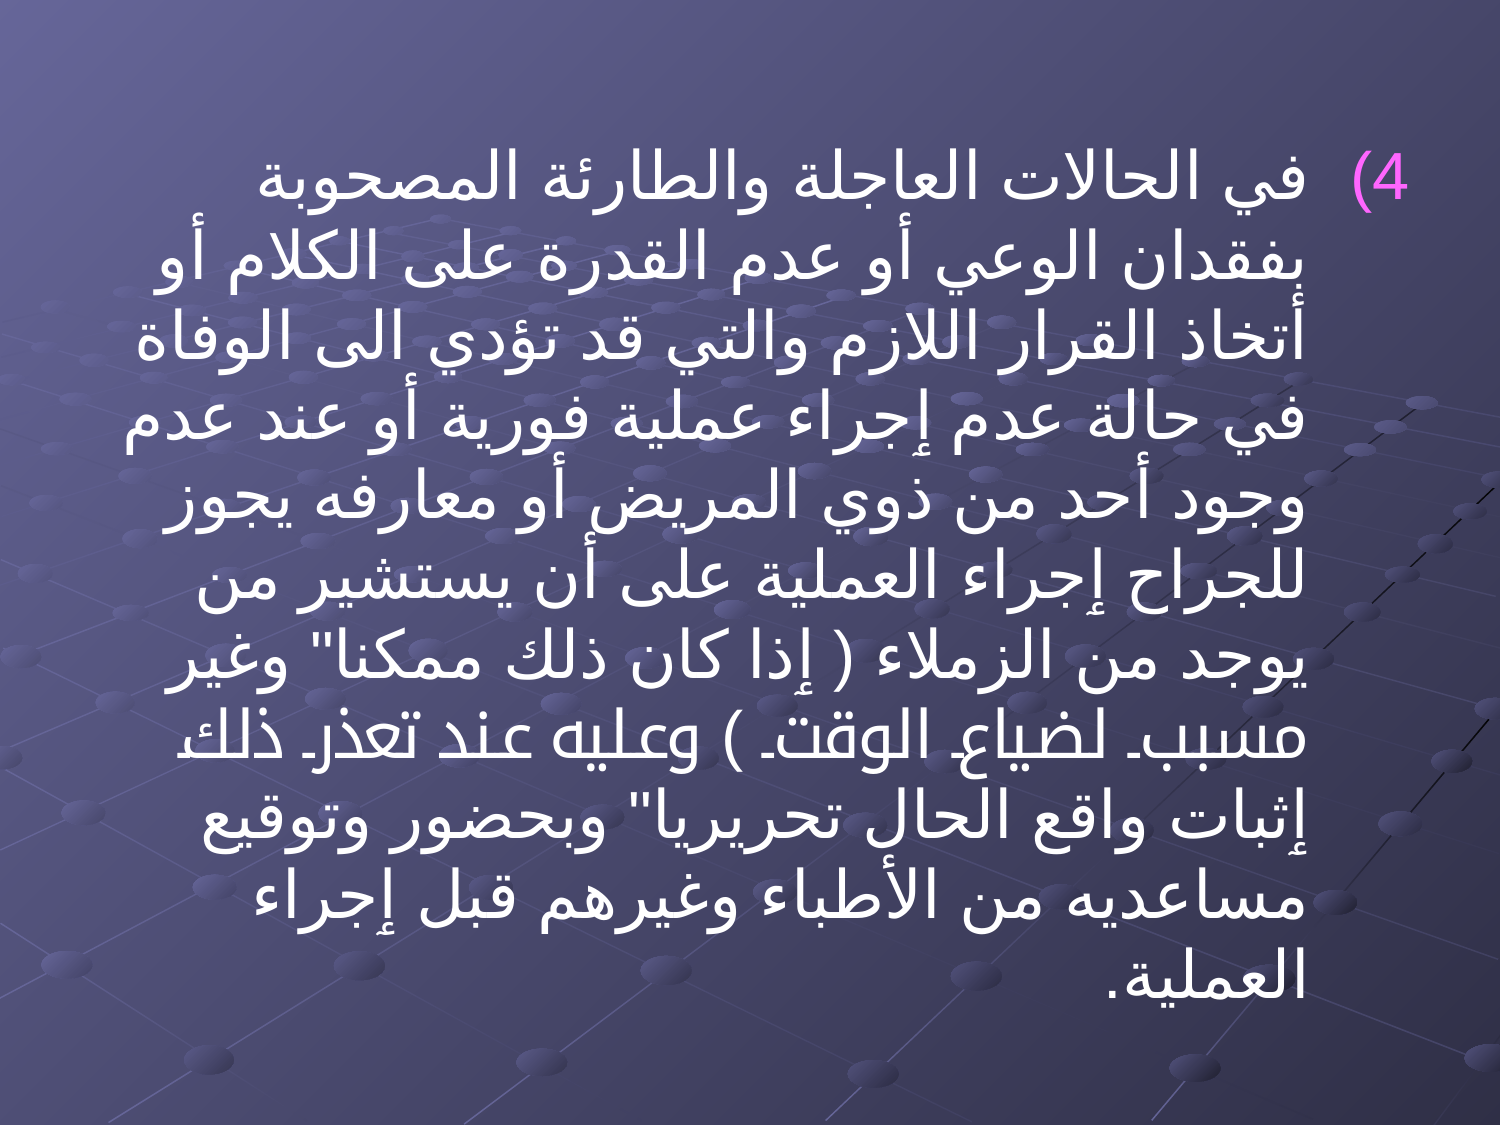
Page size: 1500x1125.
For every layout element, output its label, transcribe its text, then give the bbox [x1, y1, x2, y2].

list في الحالات العاجلة والطارئة المصحوبة بفقدان الوعي أو عدم القدرة على الكلام أو أتخاذ القرار اللازم والتي قد تؤدي الى الوفاة في حالة عدم ٳجراء عملية فورية أو عند عدم وجود أحد من ذوي المريض أو معارفه يجوز للجراح ٳجراء العملية على أن يستشير من يوجد من الزملاء ( ٳذا كان ذلك ممكنا" وغير مسبب لضياع الوقت ) وعليه عند تعذر ذلك ٳثبات واقع الحال تحريريا" وبحضور وتوقيع مساعديه من الأطباء وغيرهم قبل ٳجراء العملية. [74, 124, 1426, 1006]
